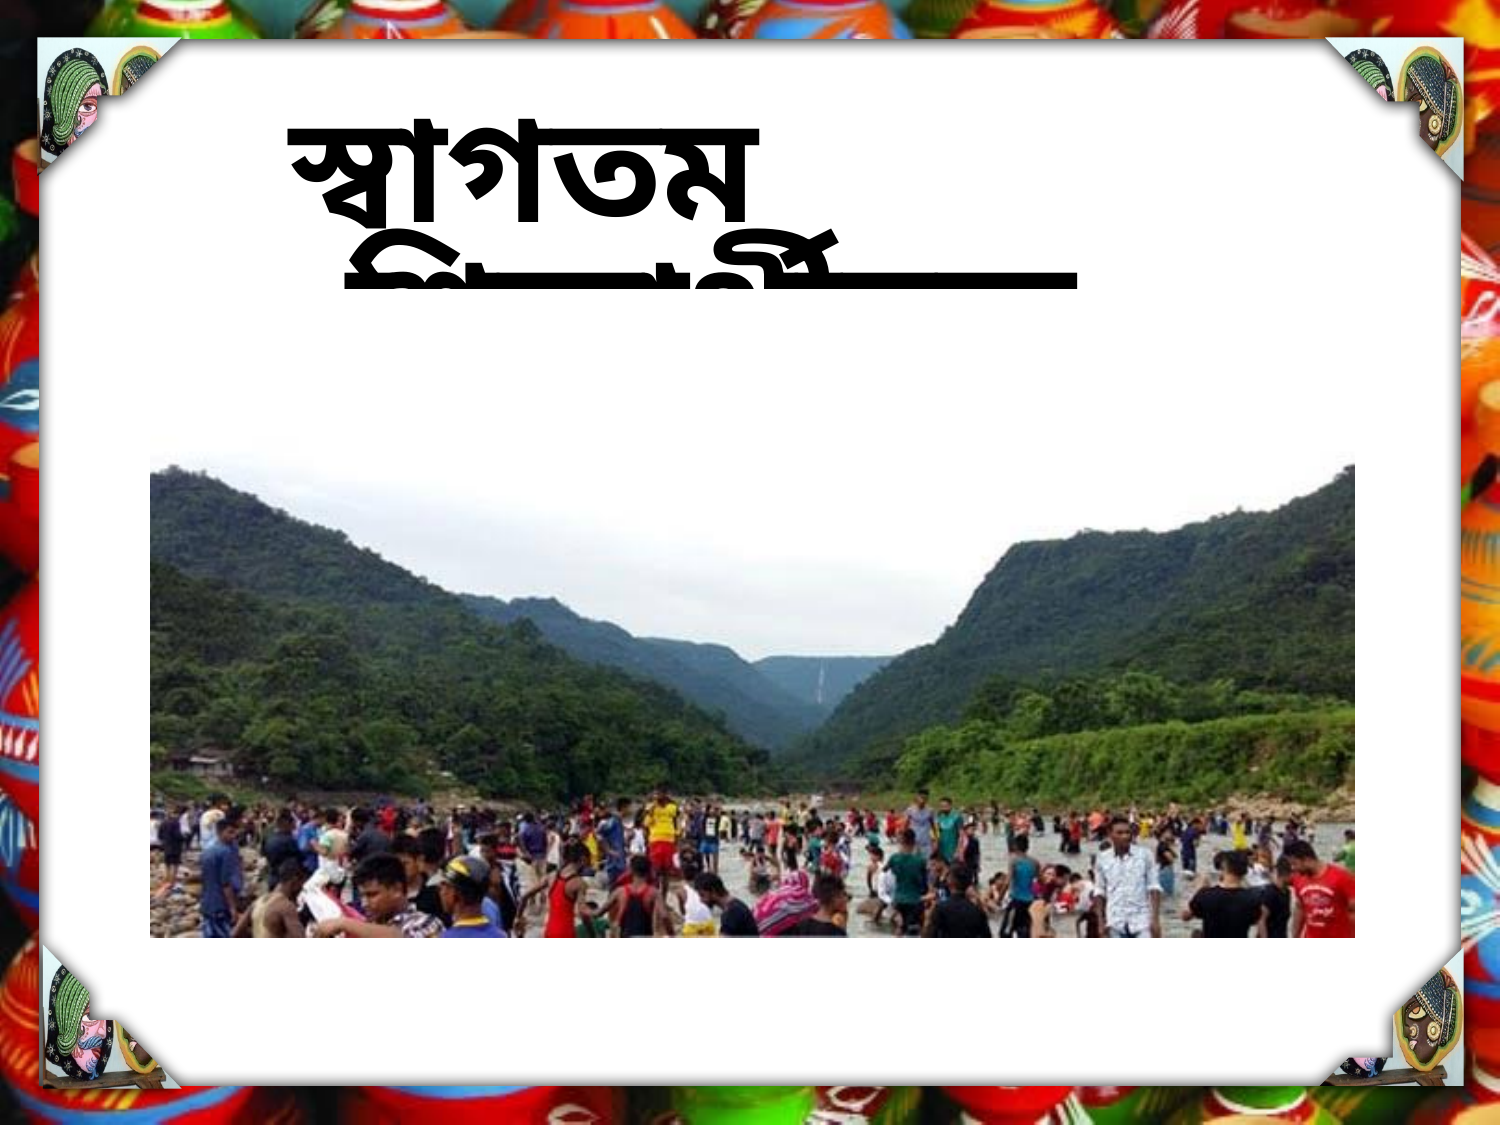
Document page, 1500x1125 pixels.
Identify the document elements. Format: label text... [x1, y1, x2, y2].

picture [0, 0, 1500, 1125]
text_box স্বাগতম শিক্ষার্থীবৃন্দ [274, 99, 1276, 287]
